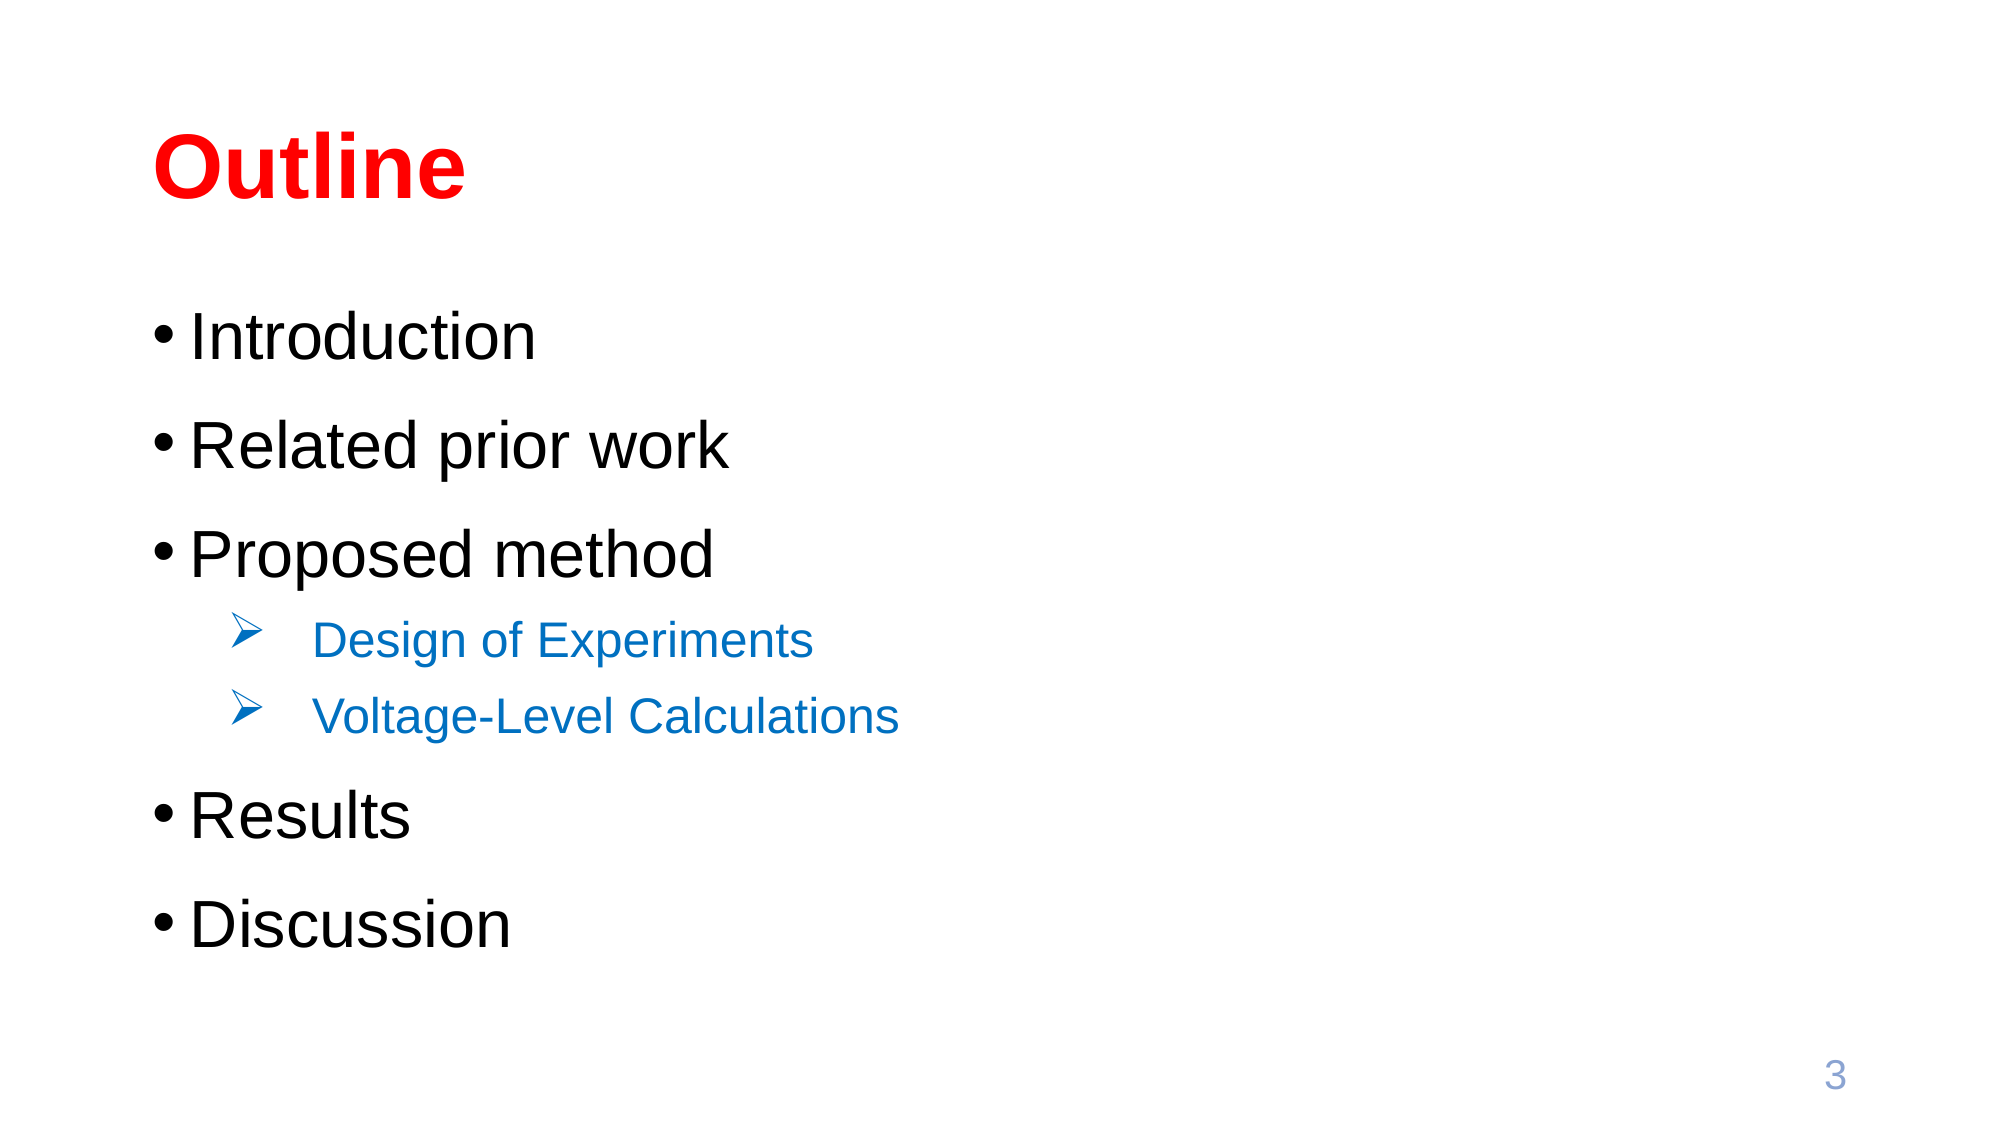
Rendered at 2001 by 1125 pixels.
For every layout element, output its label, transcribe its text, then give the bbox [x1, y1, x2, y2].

title Outline [137, 59, 1863, 277]
list Introduction Related prior work Proposed method Design of Experiments Voltage-Level Calculations Results Discussion [137, 277, 1863, 992]
slide_number 3 [1412, 1042, 1863, 1103]
